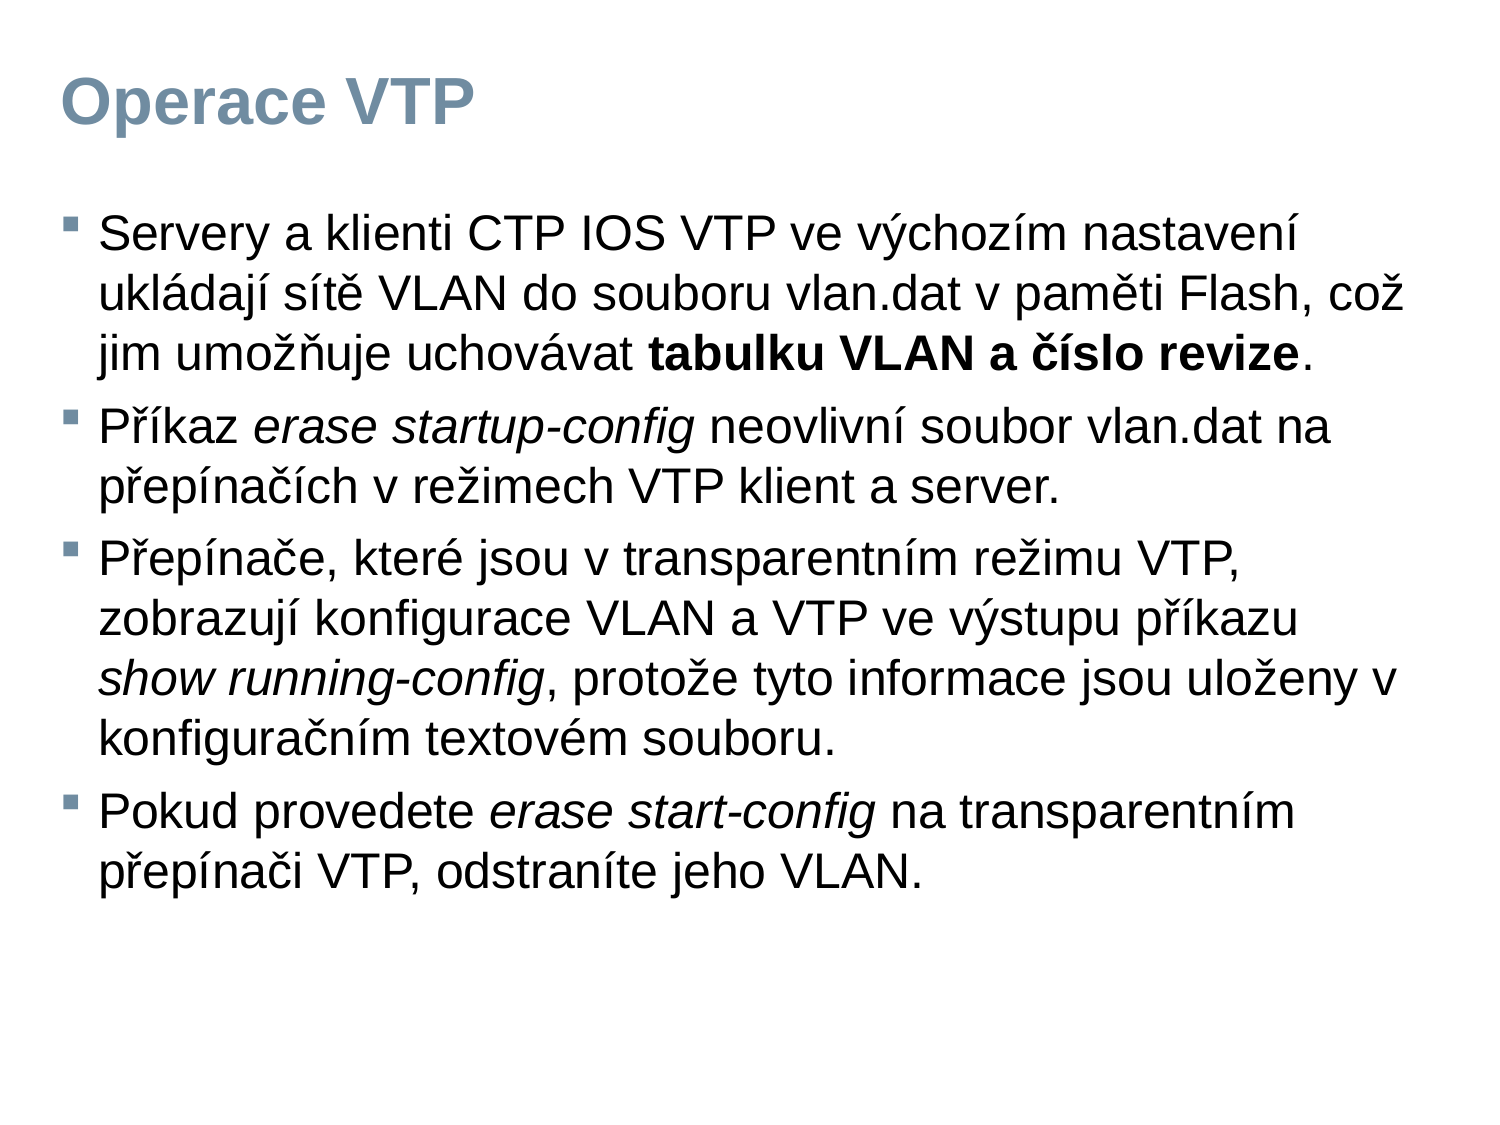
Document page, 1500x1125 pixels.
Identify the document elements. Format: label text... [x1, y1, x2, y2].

list Servery a klienti CTP IOS VTP ve výchozím nastavení ukládají sítě VLAN do souboru vlan.dat v paměti Flash, což jim umožňuje uchovávat tabulku VLAN a číslo revize. Příkaz erase startup-config neovlivní soubor vlan.dat na přepínačích v režimech VTP klient a server. Přepínače, které jsou v transparentním režimu VTP, zobrazují konfigurace VLAN a VTP ve výstupu příkazu show running-config, protože tyto informace jsou uloženy v konfiguračním textovém souboru. Pokud provedete erase start-config na transparentním přepínači VTP, odstraníte jeho VLAN. [45, 193, 1444, 1037]
title Operace VTP [45, 59, 1444, 182]
